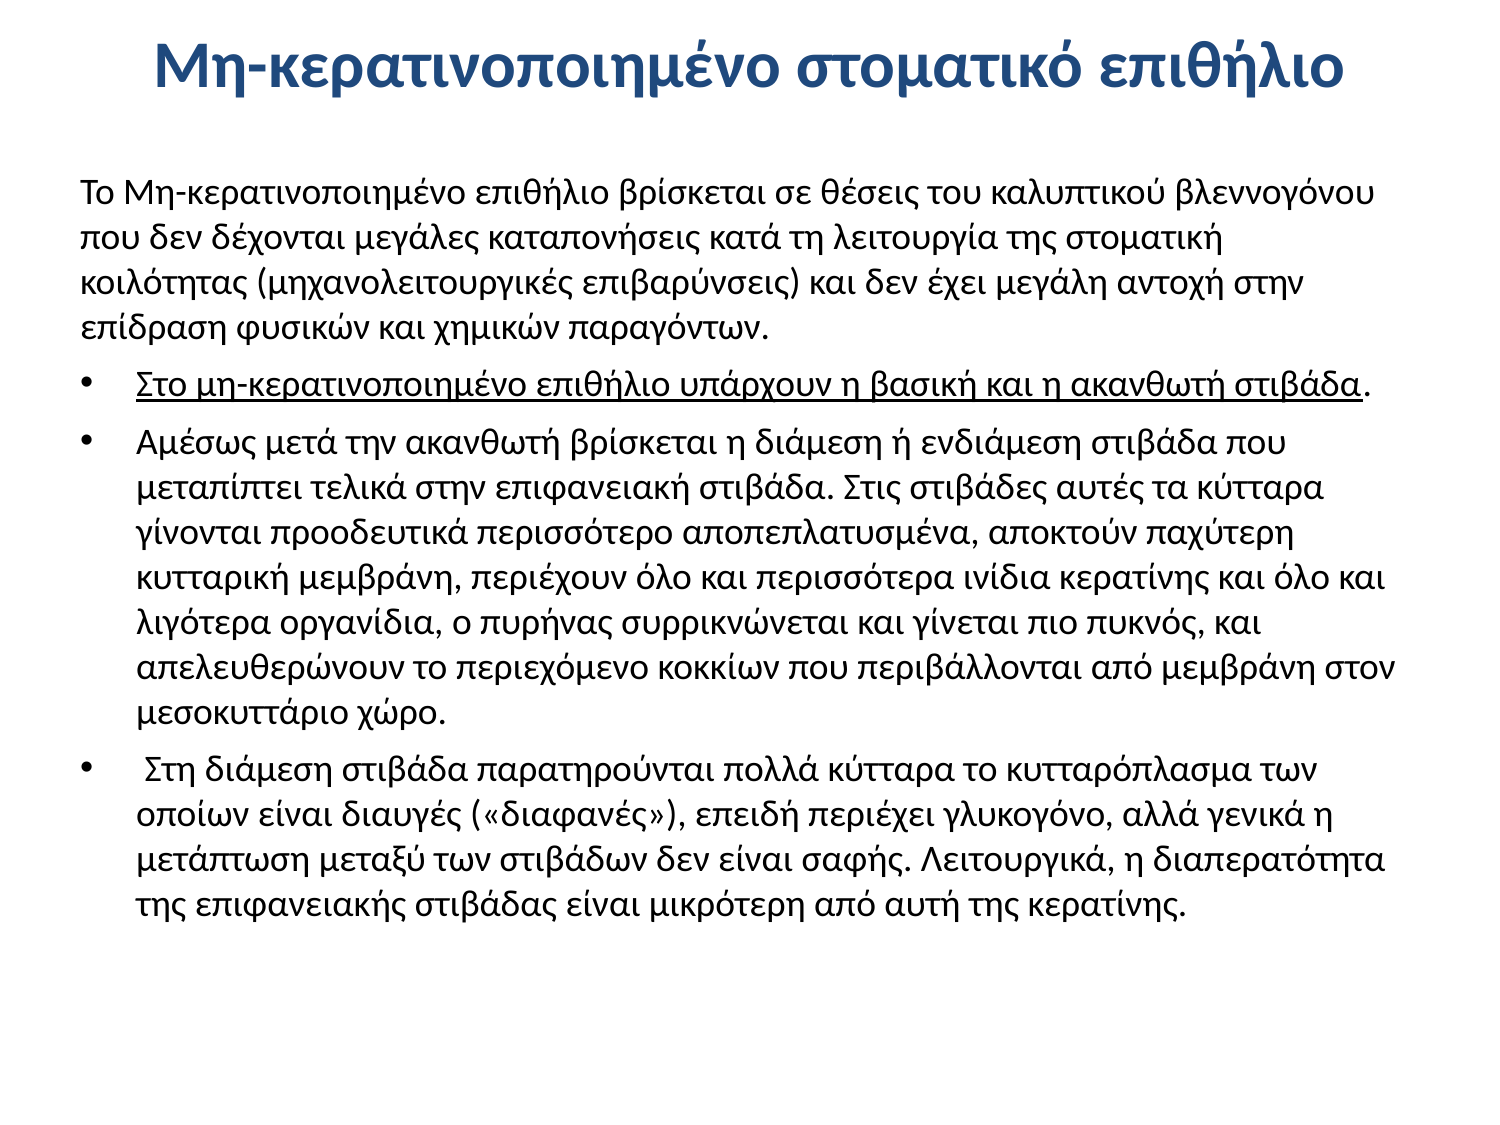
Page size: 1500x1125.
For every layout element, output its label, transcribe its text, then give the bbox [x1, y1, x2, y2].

title Μη-κερατινοποιημένο στοματικό επιθήλιο [75, 7, 1425, 114]
list Το Μη-κερατινοποιημένο επιθήλιο βρίσκεται σε θέσεις του καλυπτικού βλεννογόνου που δεν δέχονται μεγάλες καταπονήσεις κατά τη λειτουργία της στοματική κοιλότητας (μηχανολειτουργικές επιβαρύνσεις) και δεν έχει μεγάλη αντοχή στην επίδραση φυσικών και χημικών παραγόντων. Στο μη-κερατινοποιημένο επιθήλιο υπάρχουν η βασική και η ακανθωτή στιβάδα. Αμέσως μετά την ακανθωτή βρίσκεται η διάμεση ή ενδιάμεση στιβάδα που μεταπίπτει τελικά στην επιφανειακή στιβάδα. Στις στιβάδες αυτές τα κύτταρα γίνονται προοδευτικά περισσότερο αποπεπλατυσμένα, αποκτούν παχύτερη κυτταρική μεμβράνη, περιέχουν όλο και περισσότερα ινίδια κερατίνης και όλο και λιγότερα οργανίδια, ο πυρήνας συρρικνώνεται και γίνεται πιο πυκνός, και απελευθερώνουν το περιεχόμενο κοκκίων που περιβάλλονται από μεμβράνη στον μεσοκυττάριο χώρο. Στη διάμεση στιβάδα παρατηρούνται πολλά κύτταρα το κυτταρόπλασμα των οποίων είναι διαυγές («διαφανές»), επειδή περιέχει γλυκογόνο, αλλά γενικά η μετάπτωση μεταξύ των στιβάδων δεν είναι σαφής. Λειτουργικά, η διαπερατότητα της επιφανειακής στιβάδας είναι μικρότερη από αυτή της κερατίνης. [64, 101, 1415, 1083]
